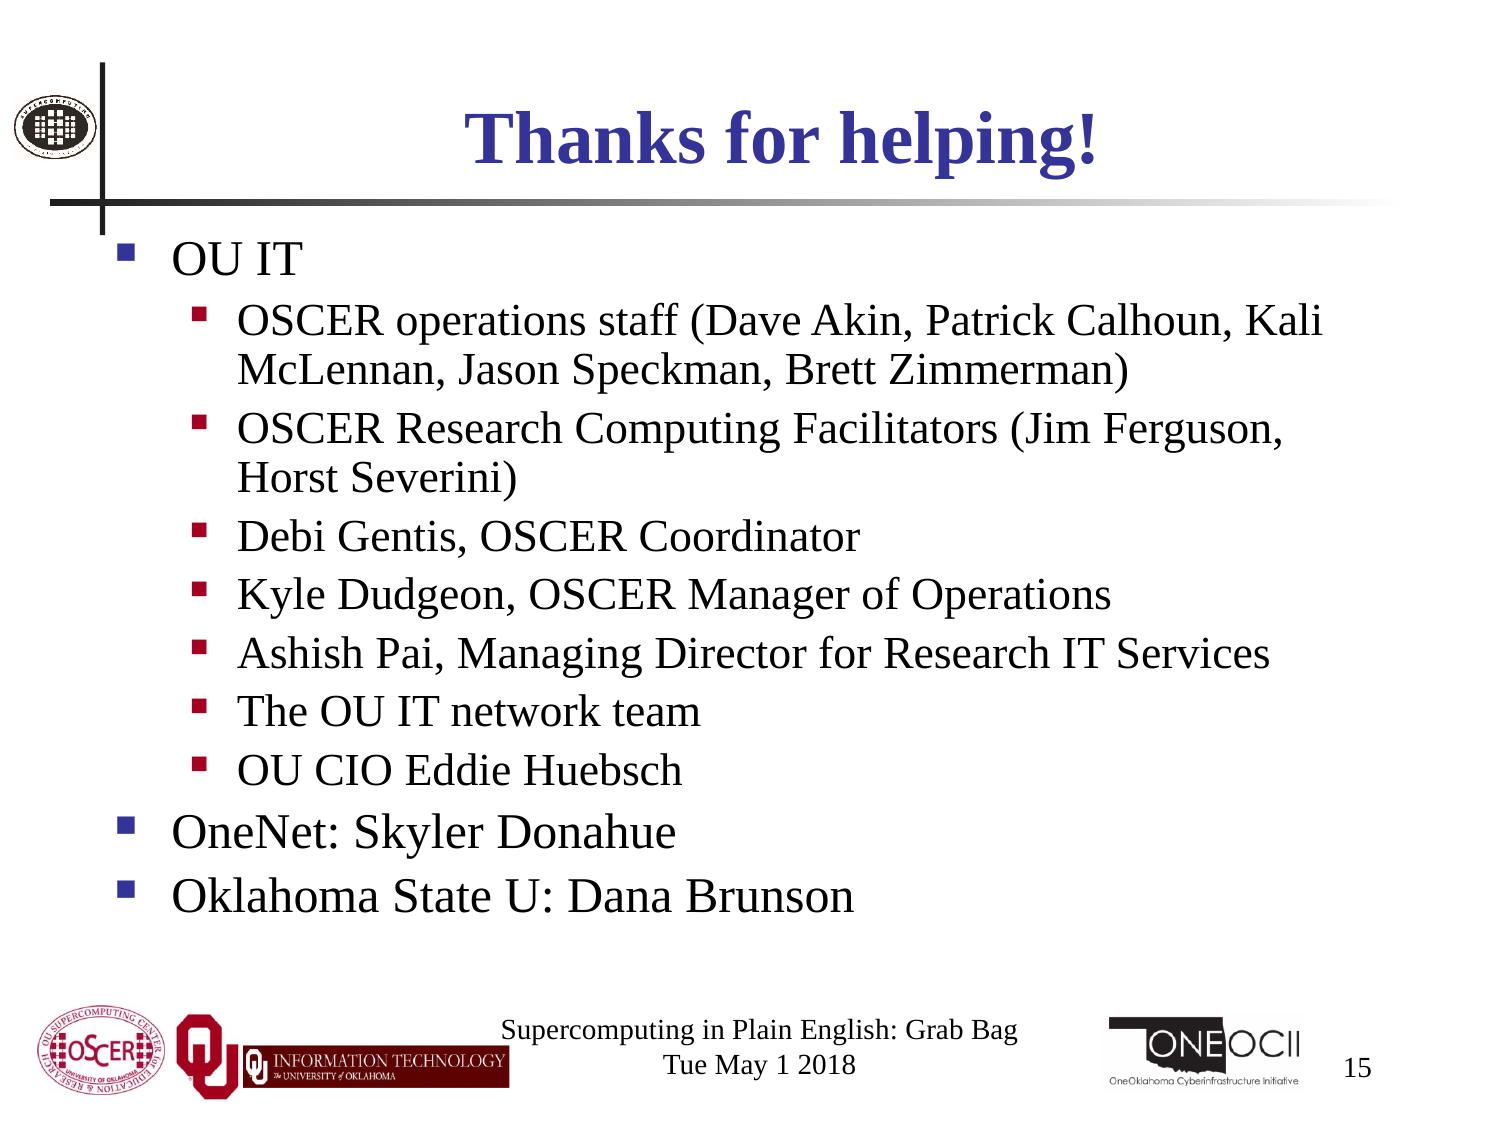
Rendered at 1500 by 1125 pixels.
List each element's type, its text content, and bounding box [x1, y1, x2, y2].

picture [12, 94, 98, 161]
footer Supercomputing in Plain English: Grab Bag Tue May 1 2018 [431, 1012, 1088, 1088]
title Thanks for helping! [124, 74, 1442, 187]
picture [1100, 1013, 1306, 1093]
picture [174, 1012, 513, 1102]
list OU IT OSCER operations staff (Dave Akin, Patrick Calhoun, Kali McLennan, Jason Speckman, Brett Zimmerman) OSCER Research Computing Facilitators (Jim Ferguson, Horst Severini) Debi Gentis, OSCER Coordinator Kyle Dudgeon, OSCER Manager of Operations Ashish Pai, Managing Director for Research IT Services The OU IT network team OU CIO Eddie Huebsch OneNet: Skyler Donahue Oklahoma State U: Dana Brunson [99, 224, 1401, 988]
picture [37, 1005, 165, 1095]
slide_number 15 [1174, 1015, 1388, 1091]
